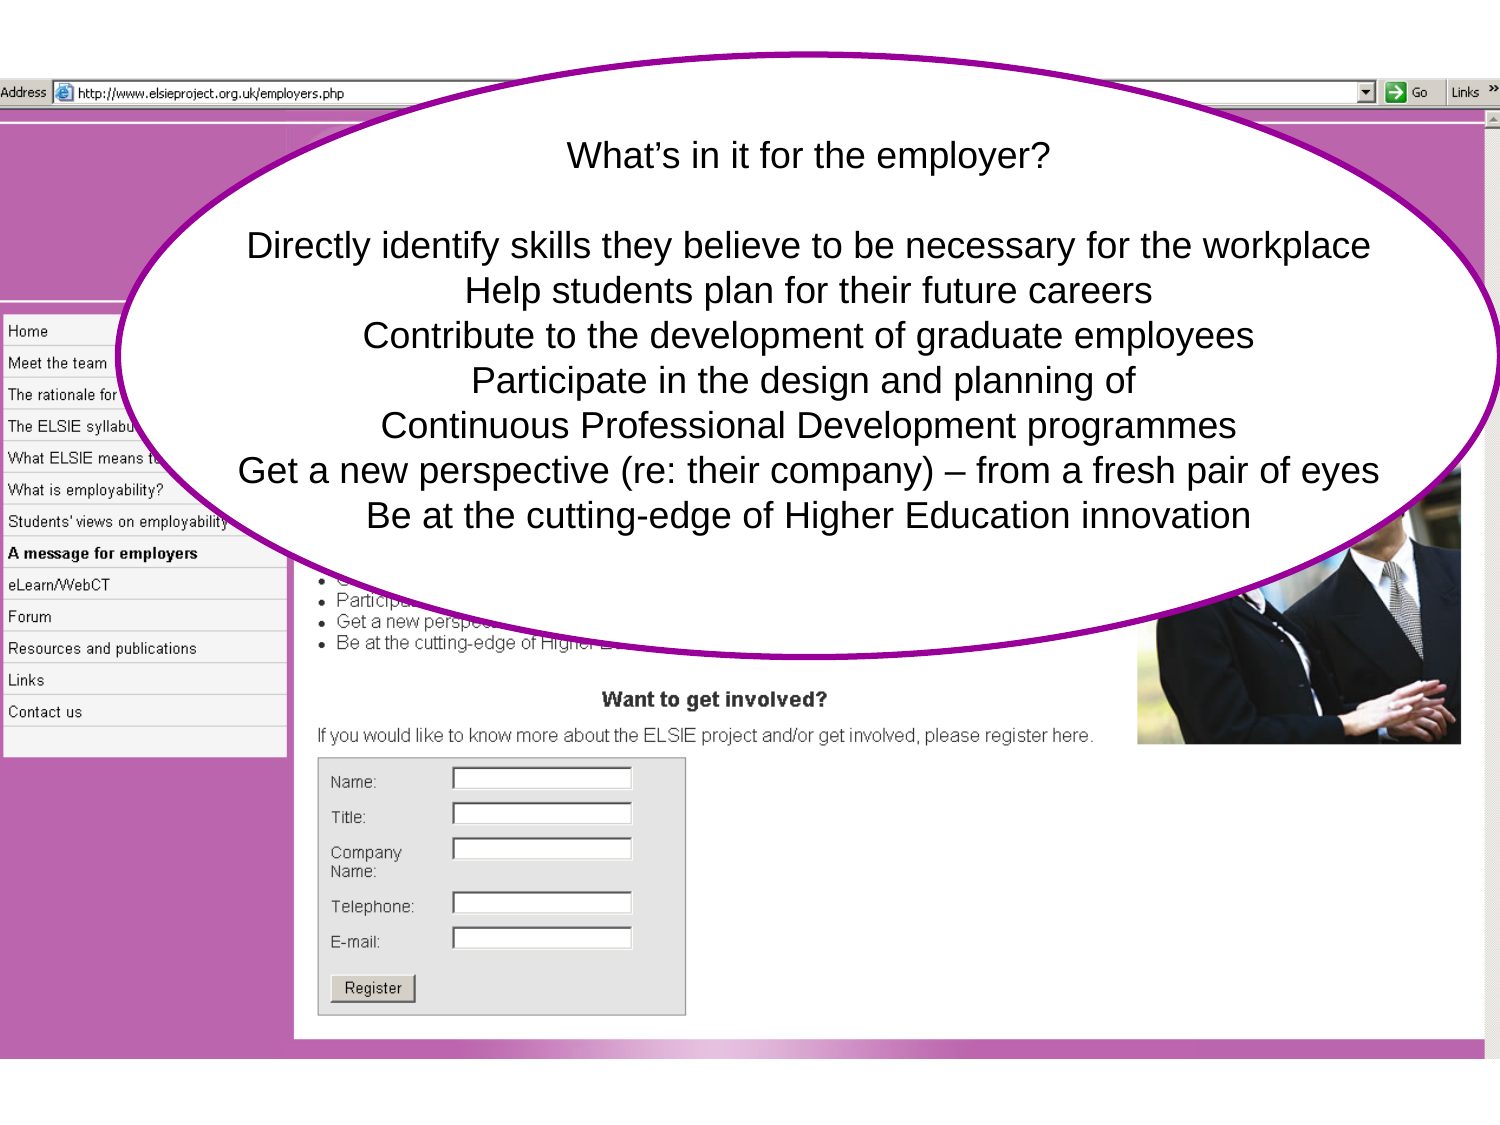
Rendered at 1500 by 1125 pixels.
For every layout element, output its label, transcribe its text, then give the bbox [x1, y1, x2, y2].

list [0, 77, 1500, 1059]
text_box What’s in it for the employer? Directly identify skills they believe to be necessary for the workplace Help students plan for their future careers Contribute to the development of graduate employees Participate in the design and planning of Continuous Professional Development programmes Get a new perspective (re: their company) – from a fresh pair of eyes Be at the cutting-edge of Higher Education innovation [552, 54, 1066, 76]
